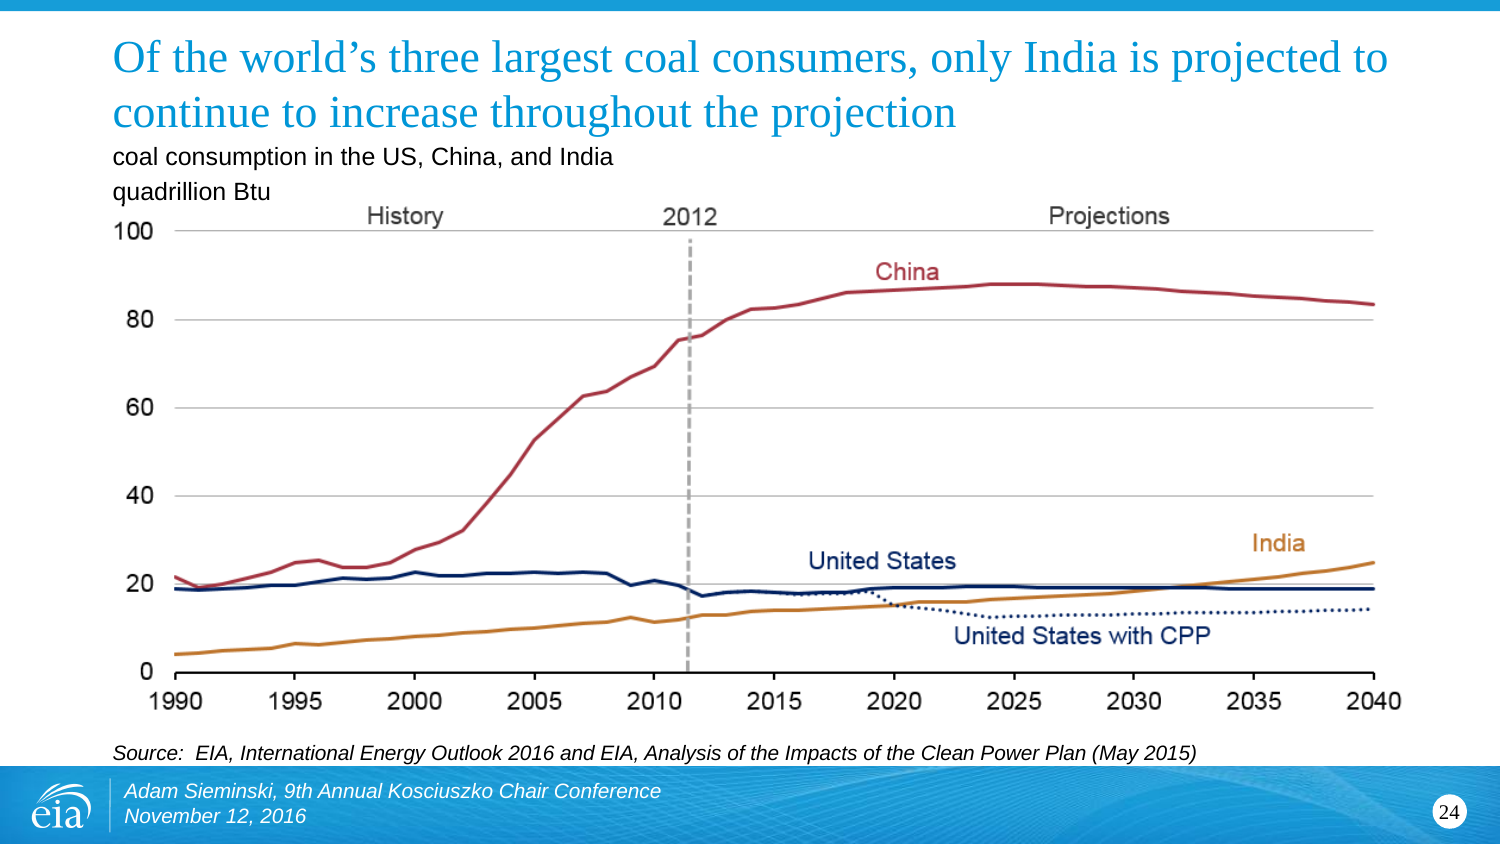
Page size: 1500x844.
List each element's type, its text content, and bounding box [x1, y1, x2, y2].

picture [0, 766, 1500, 844]
title Of the world’s three largest coal consumers, only India is projected to continue to increase throughout the projection [112, 11, 1425, 137]
list Source: EIA, International Energy Outlook 2016 and EIA, Analysis of the Impacts of the Clean Power Plan (May 2015) [112, 732, 1425, 766]
list coal consumption in the US, China, and India quadrillion Btu [112, 137, 770, 202]
slide_number 24 [1417, 788, 1481, 834]
picture [110, 203, 1430, 725]
footer Adam Sieminski, 9th Annual Kosciuszko Chair Conference November 12, 2016 [109, 786, 753, 835]
